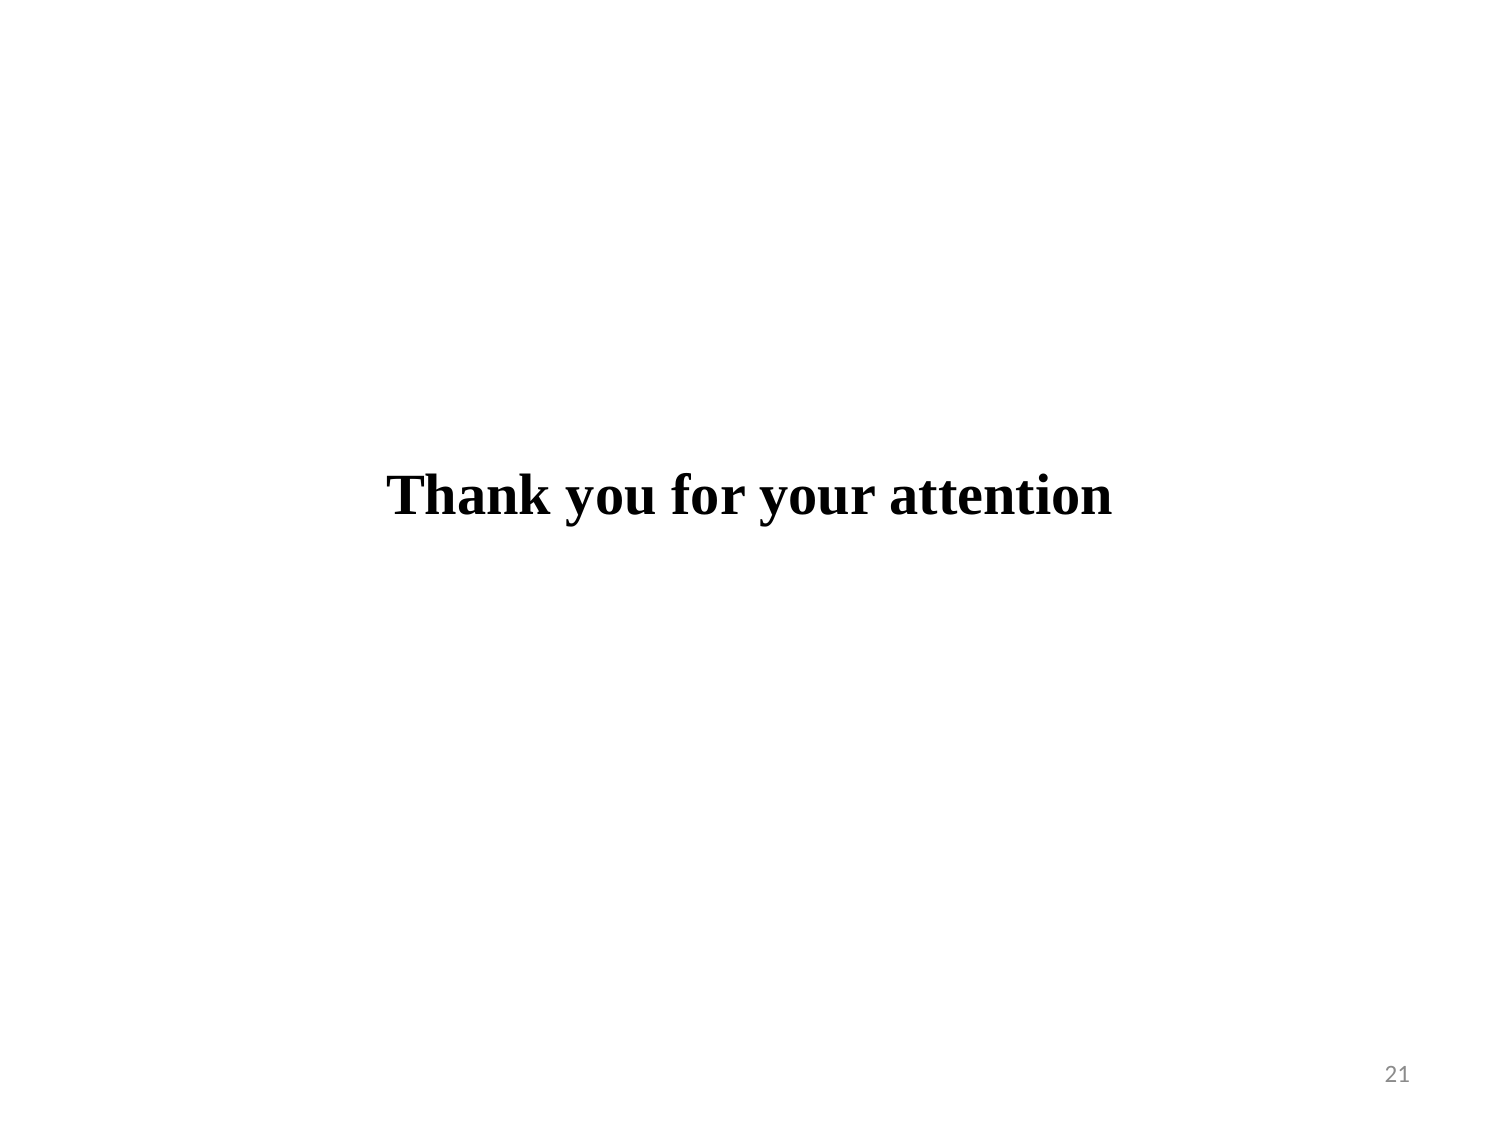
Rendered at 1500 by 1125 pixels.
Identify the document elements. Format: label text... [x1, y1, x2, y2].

slide_number 21 [1074, 1042, 1425, 1103]
title Thank you for your attention [74, 396, 1426, 585]
